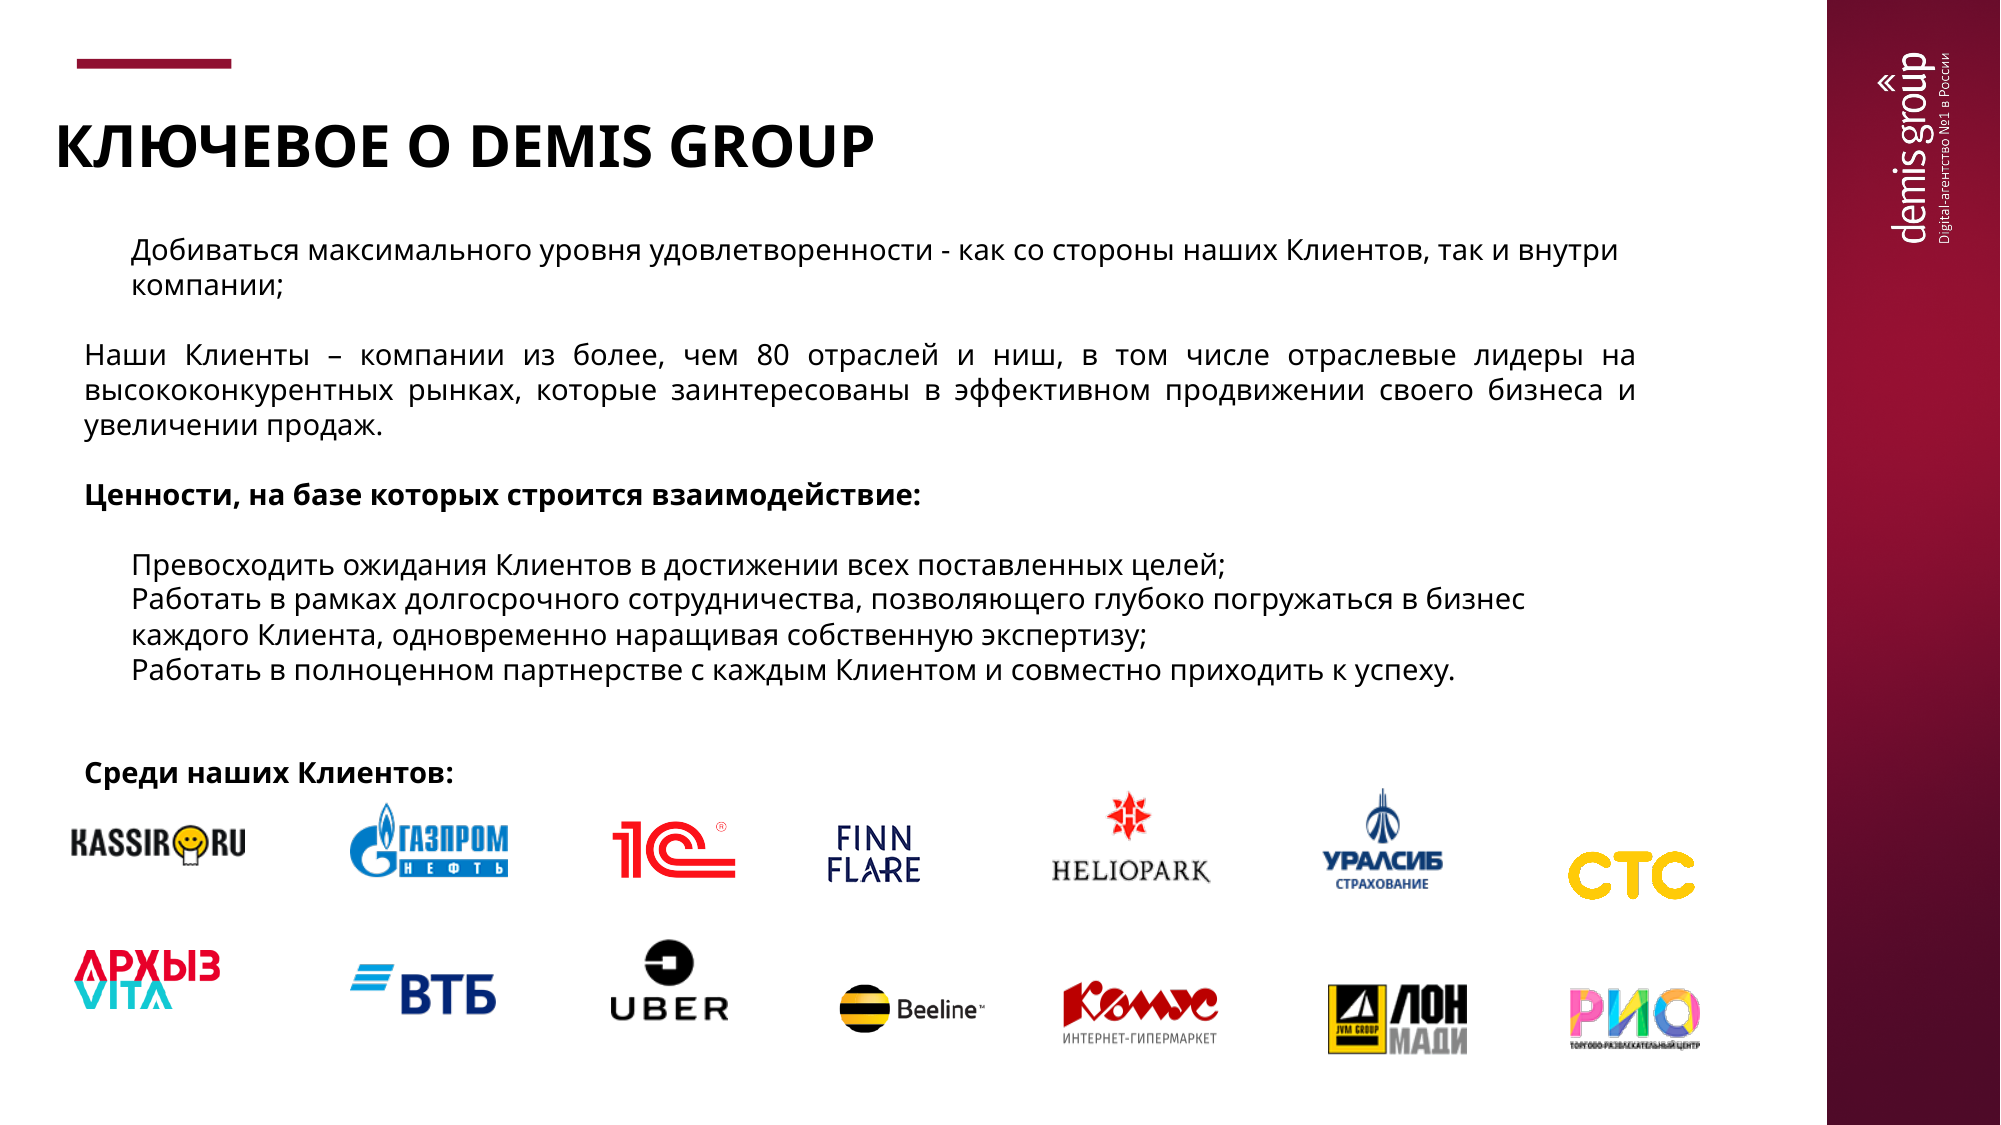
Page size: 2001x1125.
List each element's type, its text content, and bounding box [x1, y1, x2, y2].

picture [74, 950, 220, 1009]
picture [1328, 955, 1467, 1084]
picture [1051, 772, 1213, 905]
text_box КЛЮЧЕВОЕ О DEMIS GROUP [39, 102, 1765, 239]
picture [1570, 952, 1700, 1089]
picture [1303, 772, 1464, 905]
picture [71, 787, 245, 905]
picture [832, 972, 991, 1045]
picture [610, 816, 739, 883]
text_box Среди наших Клиентов: [69, 744, 1795, 805]
text_box [76, 58, 232, 69]
picture [350, 786, 508, 894]
picture [350, 939, 496, 1041]
picture [611, 921, 728, 1039]
picture [1566, 849, 1696, 901]
text_box Добиваться максимального уровня удовлетворенности - как со стороны наших Клиентов, так и внутри компании; Наши Клиенты – компании из более, чем 80 отраслей и ниш, в том числе отраслевые лидеры на высококонкурентных рынках, которые заинтересованы в эффективном продвижении своего бизнеса и увеличении продаж. Ценности, на базе которых строится взаимодействие: Превосходить ожидания Клиентов в достижении всех поставленных целей; Работать в рамках долгосрочного сотрудничества, позволяющего глубоко погружаться в бизнес каждого Клиента, одновременно наращивая собственную экспертизу; Работать в полноценном партнерстве с каждым Клиентом и совместно приходить к успеху. [69, 239, 1653, 739]
picture [1812, 0, 2000, 1125]
picture [1050, 972, 1235, 1053]
picture [808, 806, 940, 901]
